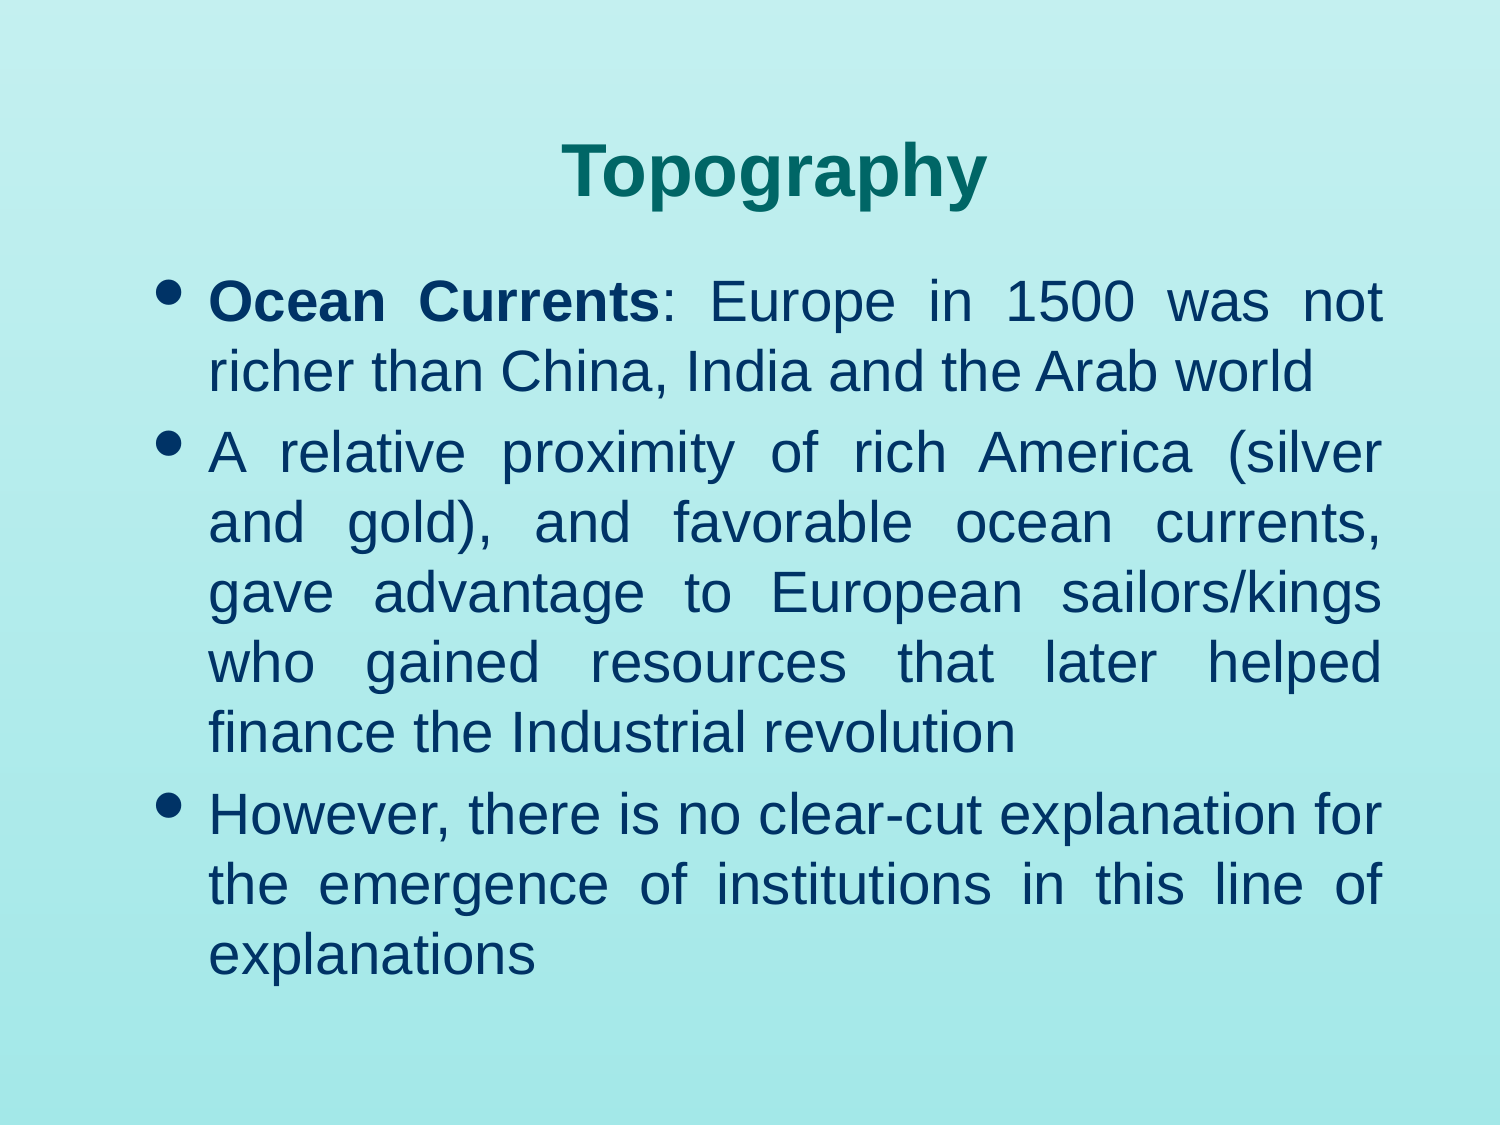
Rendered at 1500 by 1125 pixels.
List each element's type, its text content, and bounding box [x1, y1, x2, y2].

title Topography [125, 54, 1425, 220]
list Ocean Currents: Europe in 1500 was not richer than China, India and the Arab world A relative proximity of rich America (silver and gold), and favorable ocean currents, gave advantage to European sailors/kings who gained resources that later helped finance the Industrial revolution However, there is no clear-cut explanation for the emergence of institutions in this line of explanations [137, 255, 1400, 999]
